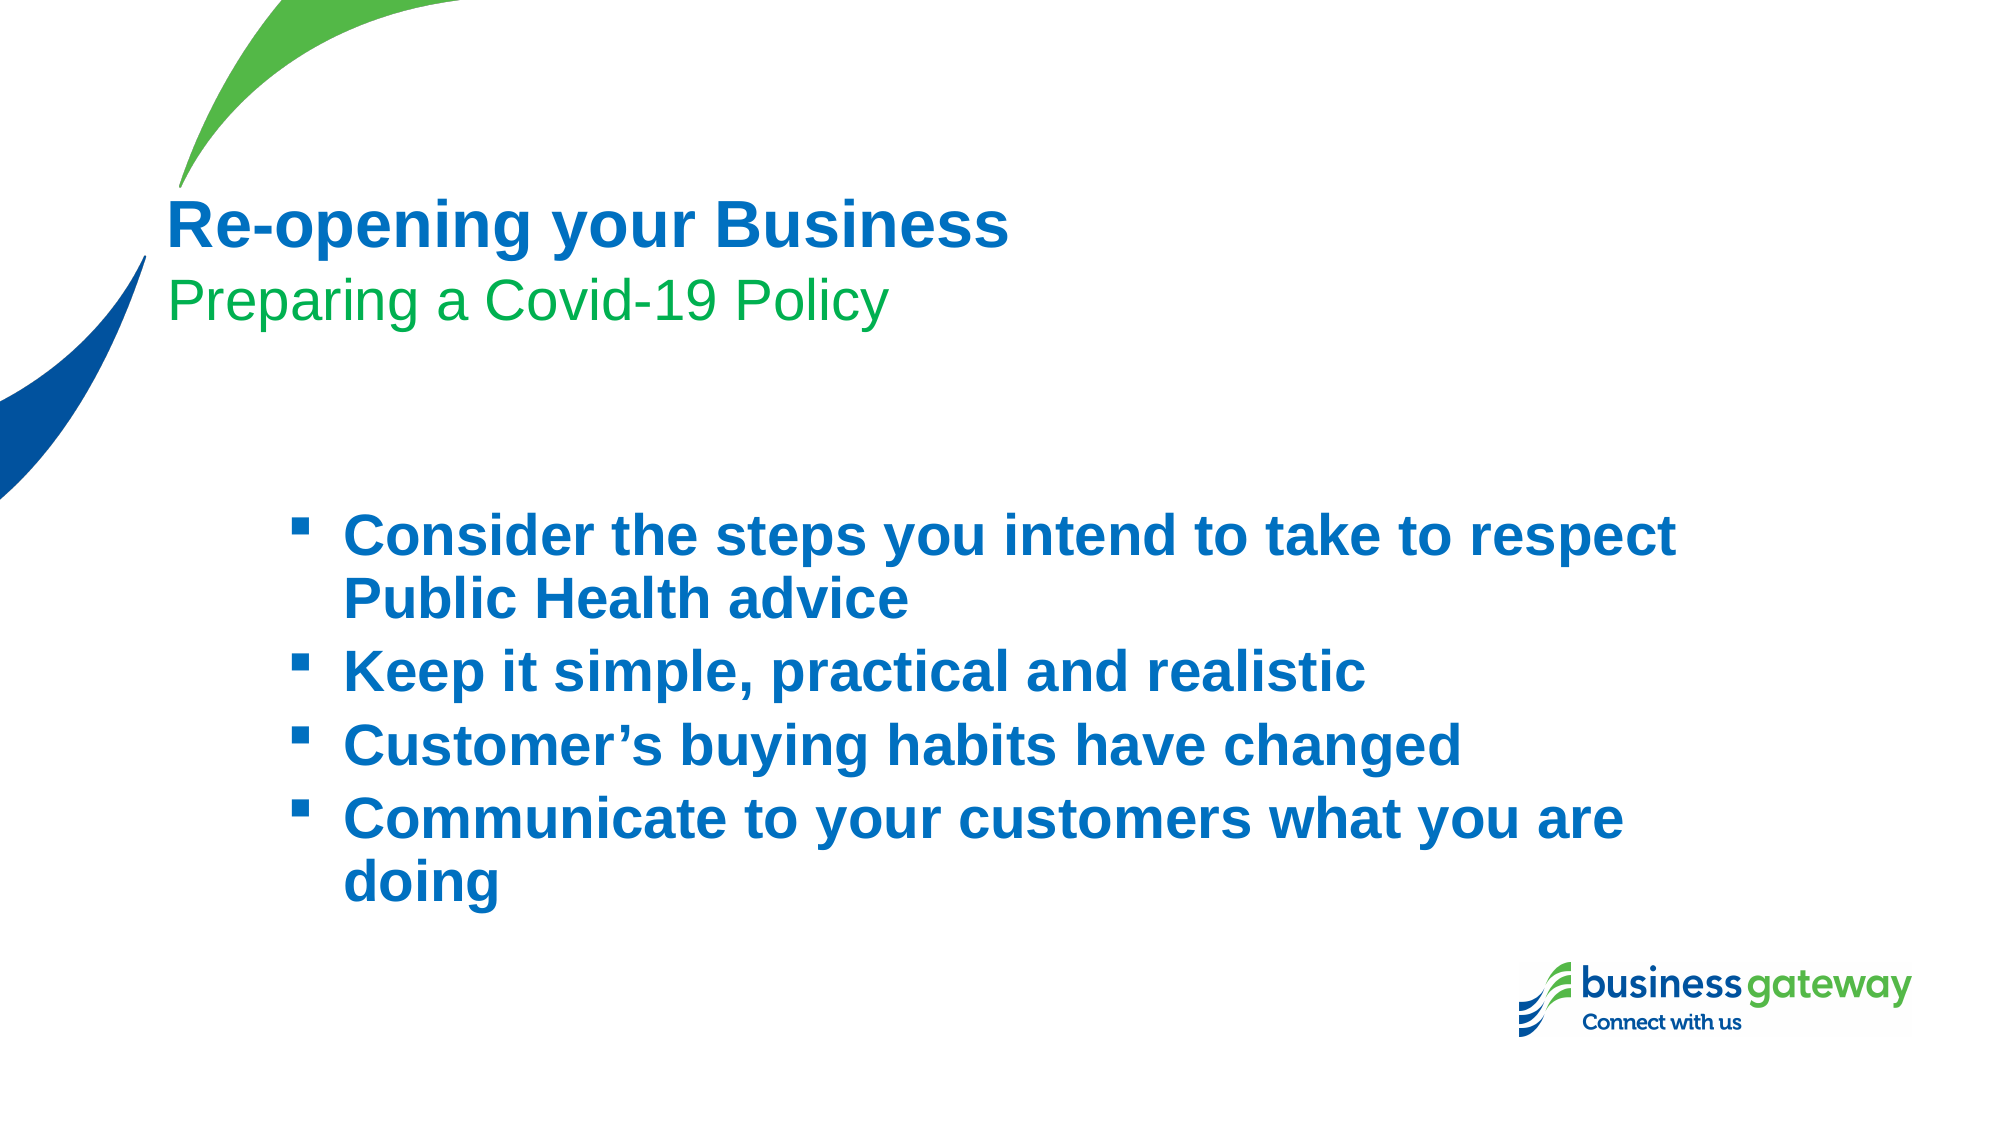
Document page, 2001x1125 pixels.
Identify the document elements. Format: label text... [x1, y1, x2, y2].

picture [1519, 962, 1912, 1037]
title Re-opening your Business [166, 190, 1911, 271]
list Preparing a Covid-19 Policy [167, 270, 1911, 351]
picture [0, 0, 495, 519]
list Consider the steps you intend to take to respect Public Health advice Keep it simple, practical and realistic Customer’s buying habits have changed Communicate to your customers what you are doing [287, 425, 1713, 945]
